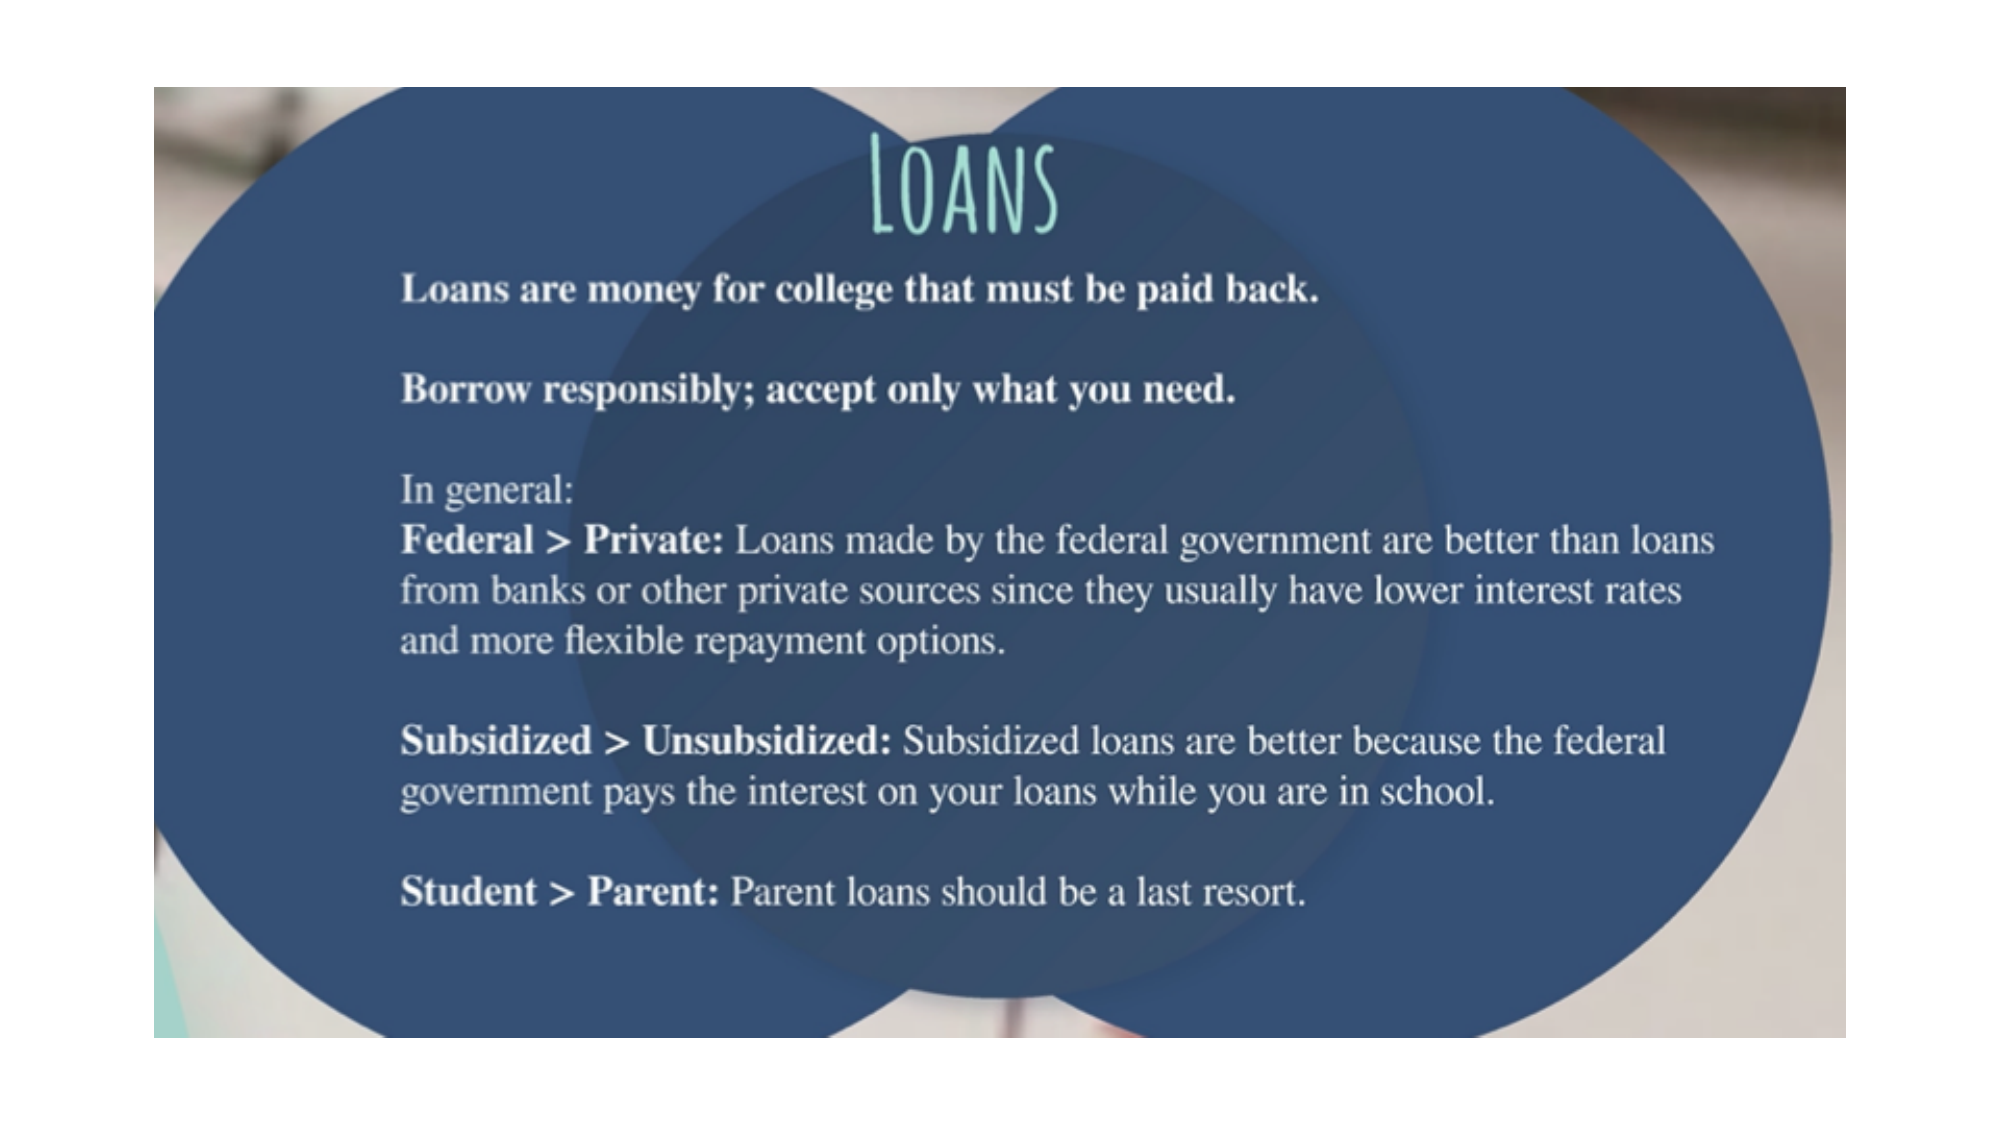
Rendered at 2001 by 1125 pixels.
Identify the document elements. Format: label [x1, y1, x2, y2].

picture [154, 87, 1846, 1038]
